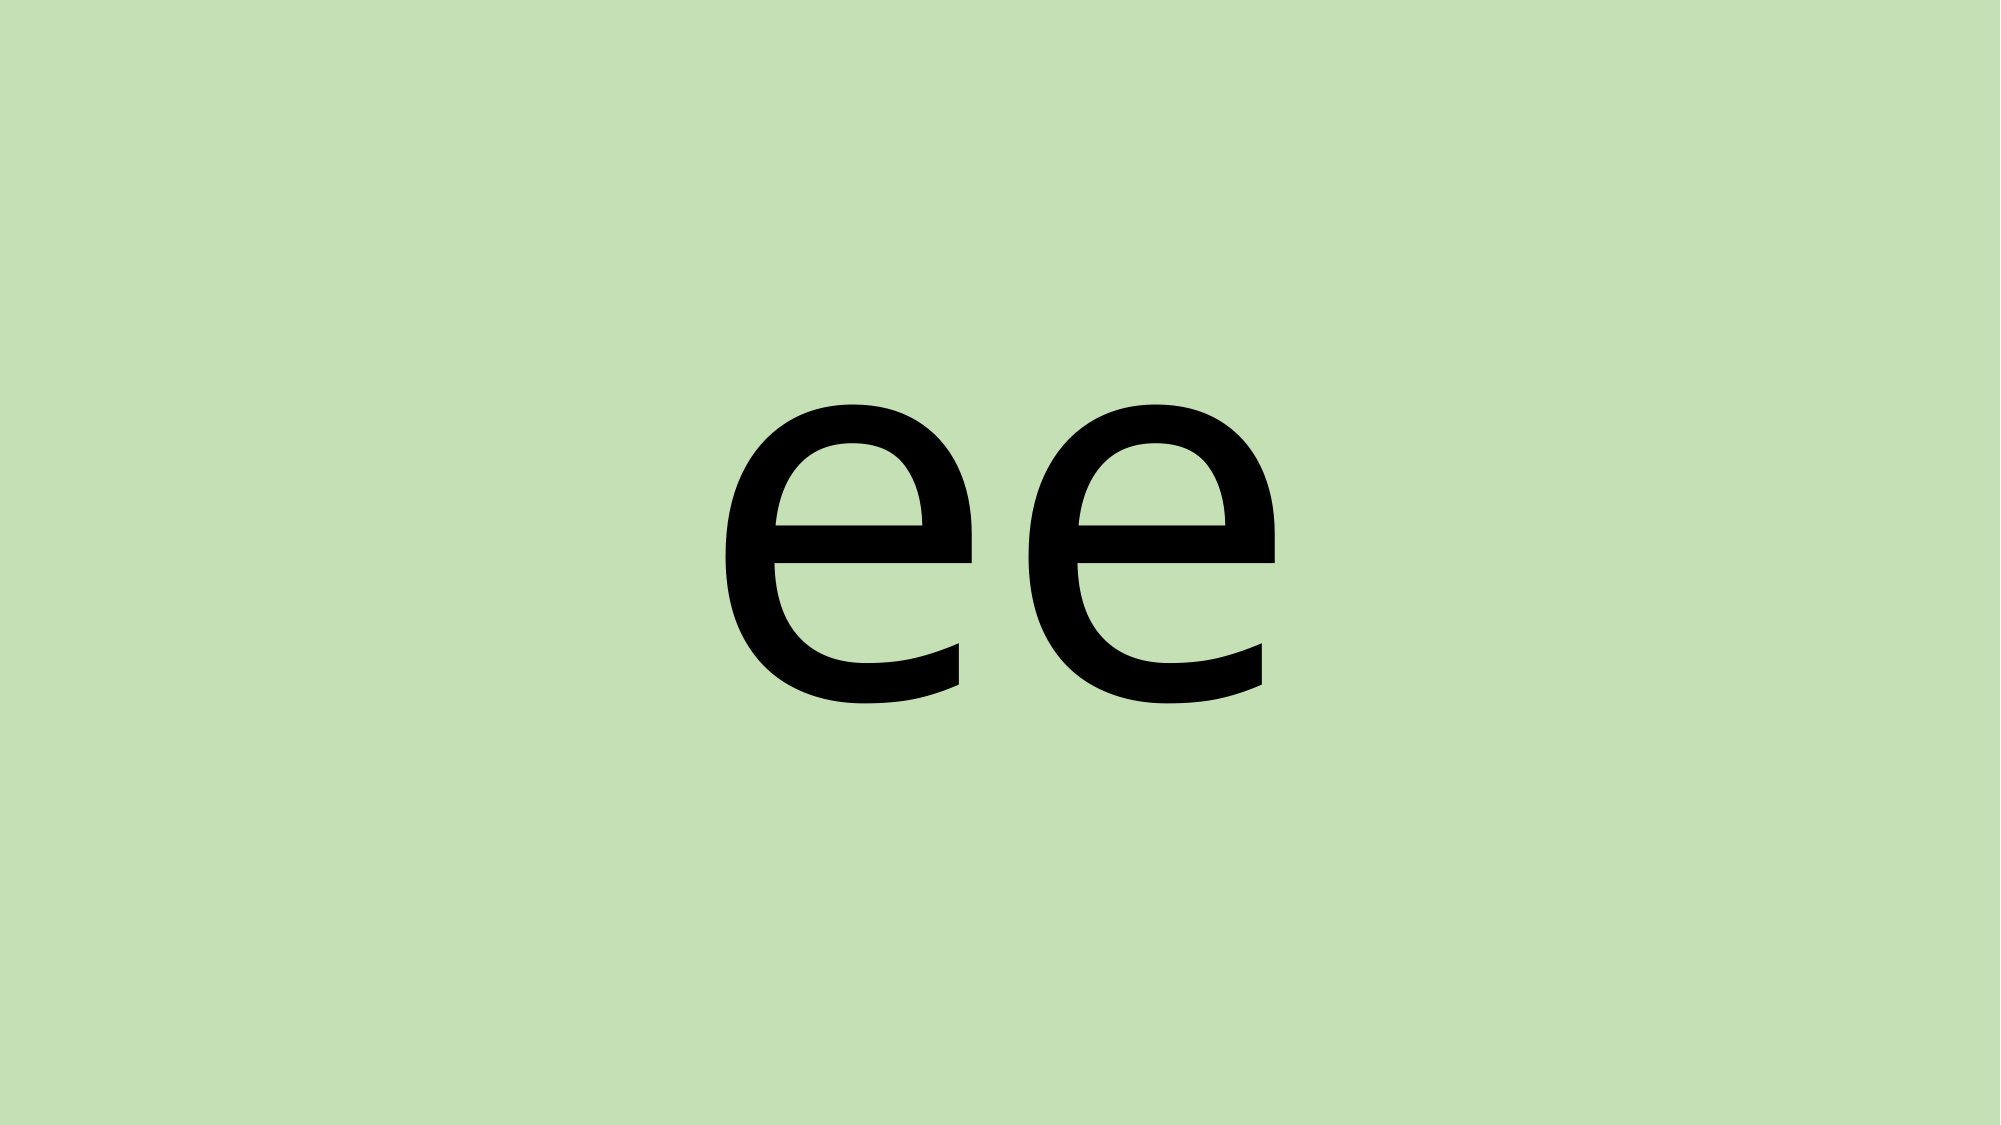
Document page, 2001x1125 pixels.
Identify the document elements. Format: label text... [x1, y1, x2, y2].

title ee [371, 269, 1629, 822]
